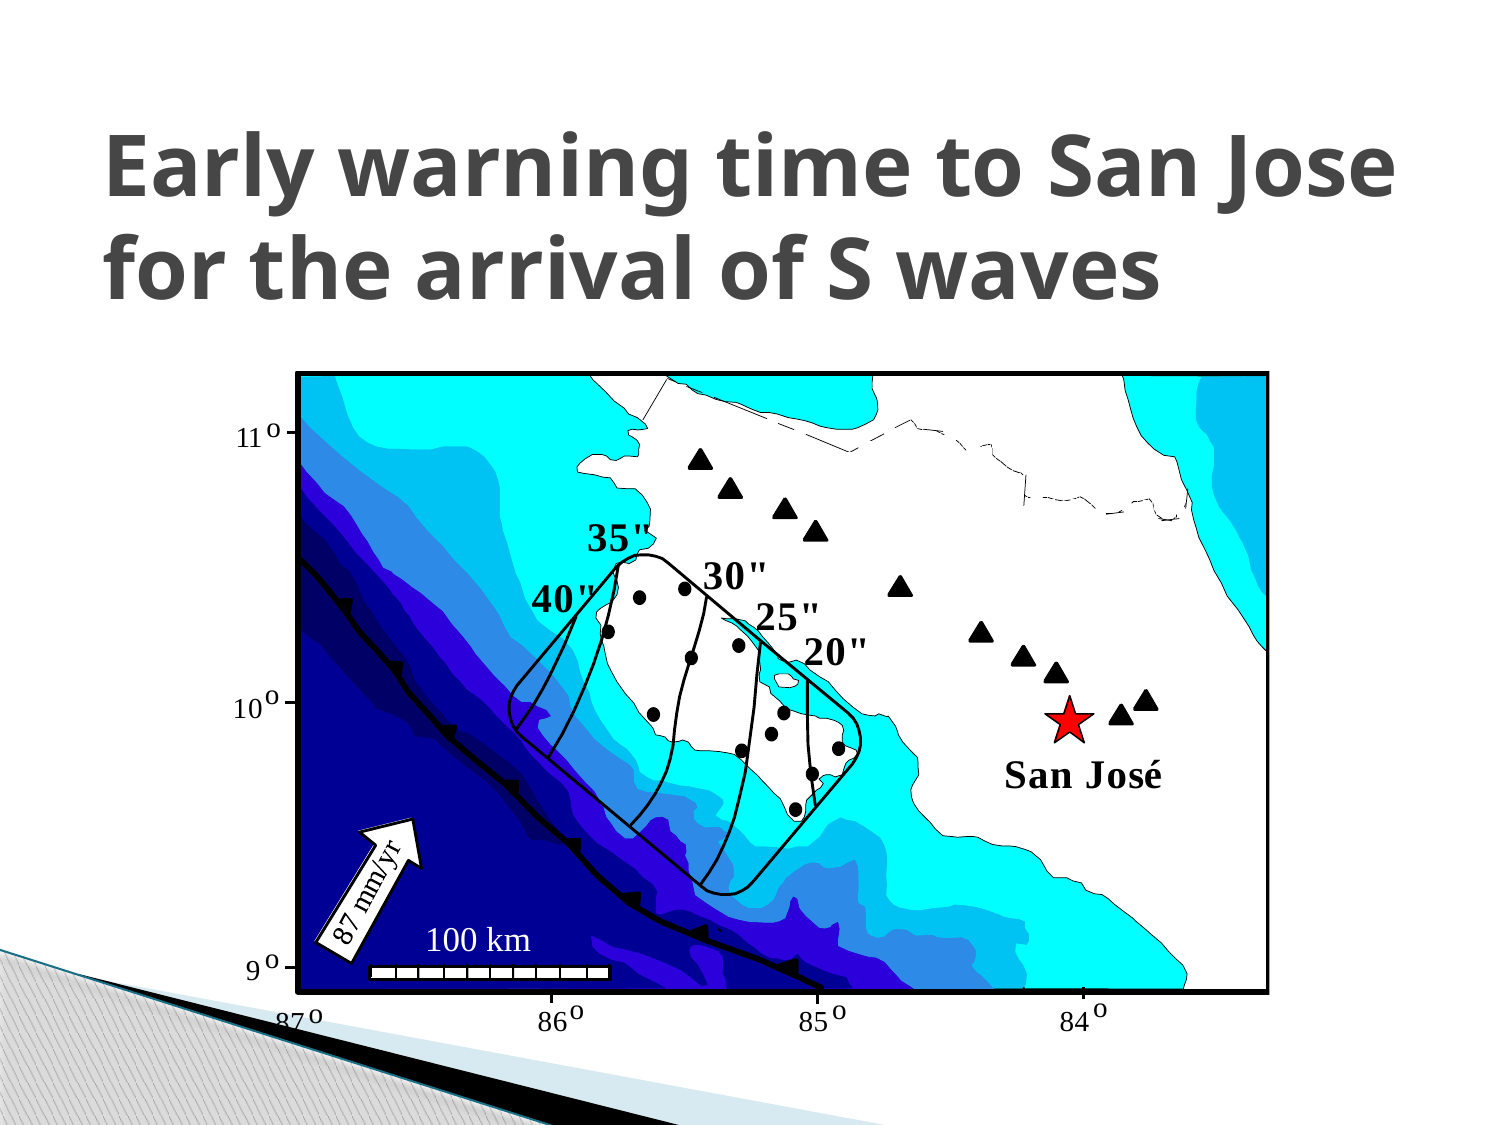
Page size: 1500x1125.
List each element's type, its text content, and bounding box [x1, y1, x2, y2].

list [228, 371, 1270, 1046]
title Early warning time to San Jose for the arrival of S waves [87, 96, 1450, 332]
